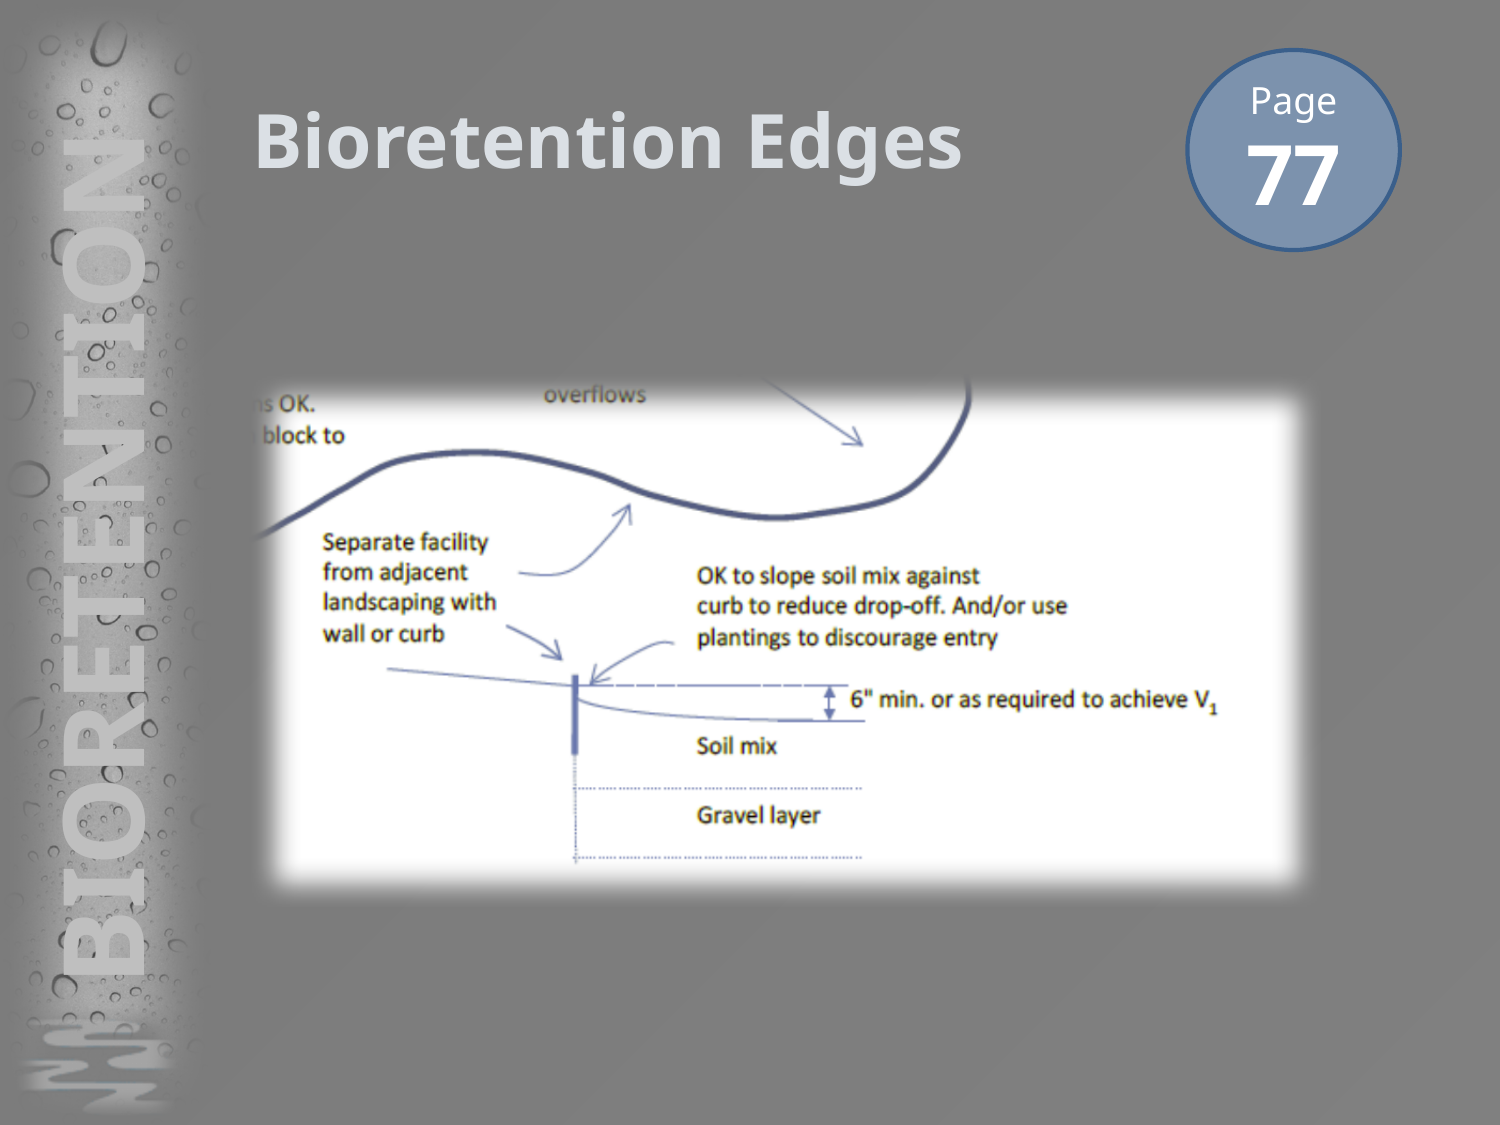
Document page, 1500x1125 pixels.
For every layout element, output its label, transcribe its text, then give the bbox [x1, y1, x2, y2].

text_box Page 77 [1185, 47, 1402, 253]
text_box BIORETENTION [24, 100, 175, 1000]
picture [249, 374, 1321, 907]
title Bioretention Edges [237, 45, 1425, 233]
